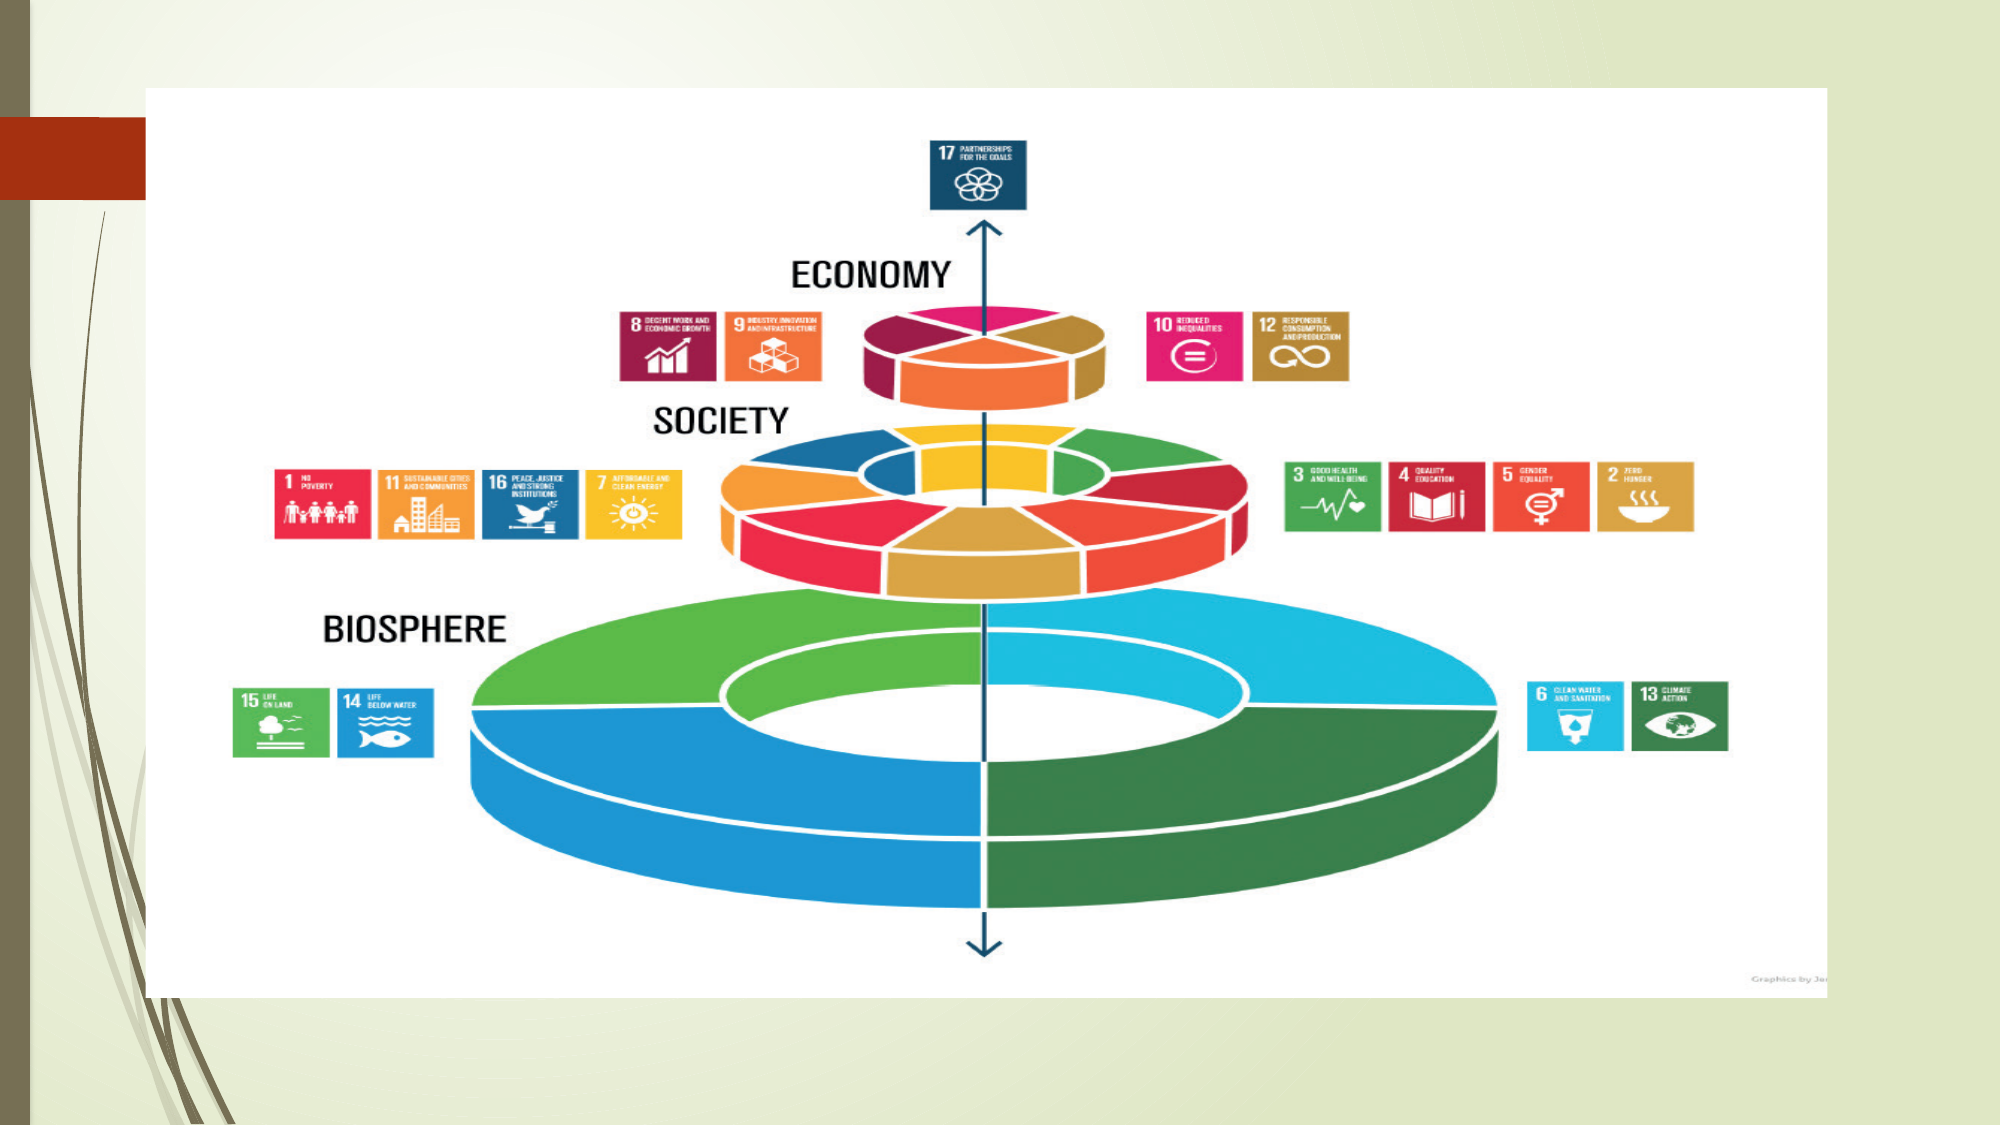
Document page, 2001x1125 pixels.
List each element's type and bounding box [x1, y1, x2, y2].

list [145, 88, 1828, 998]
